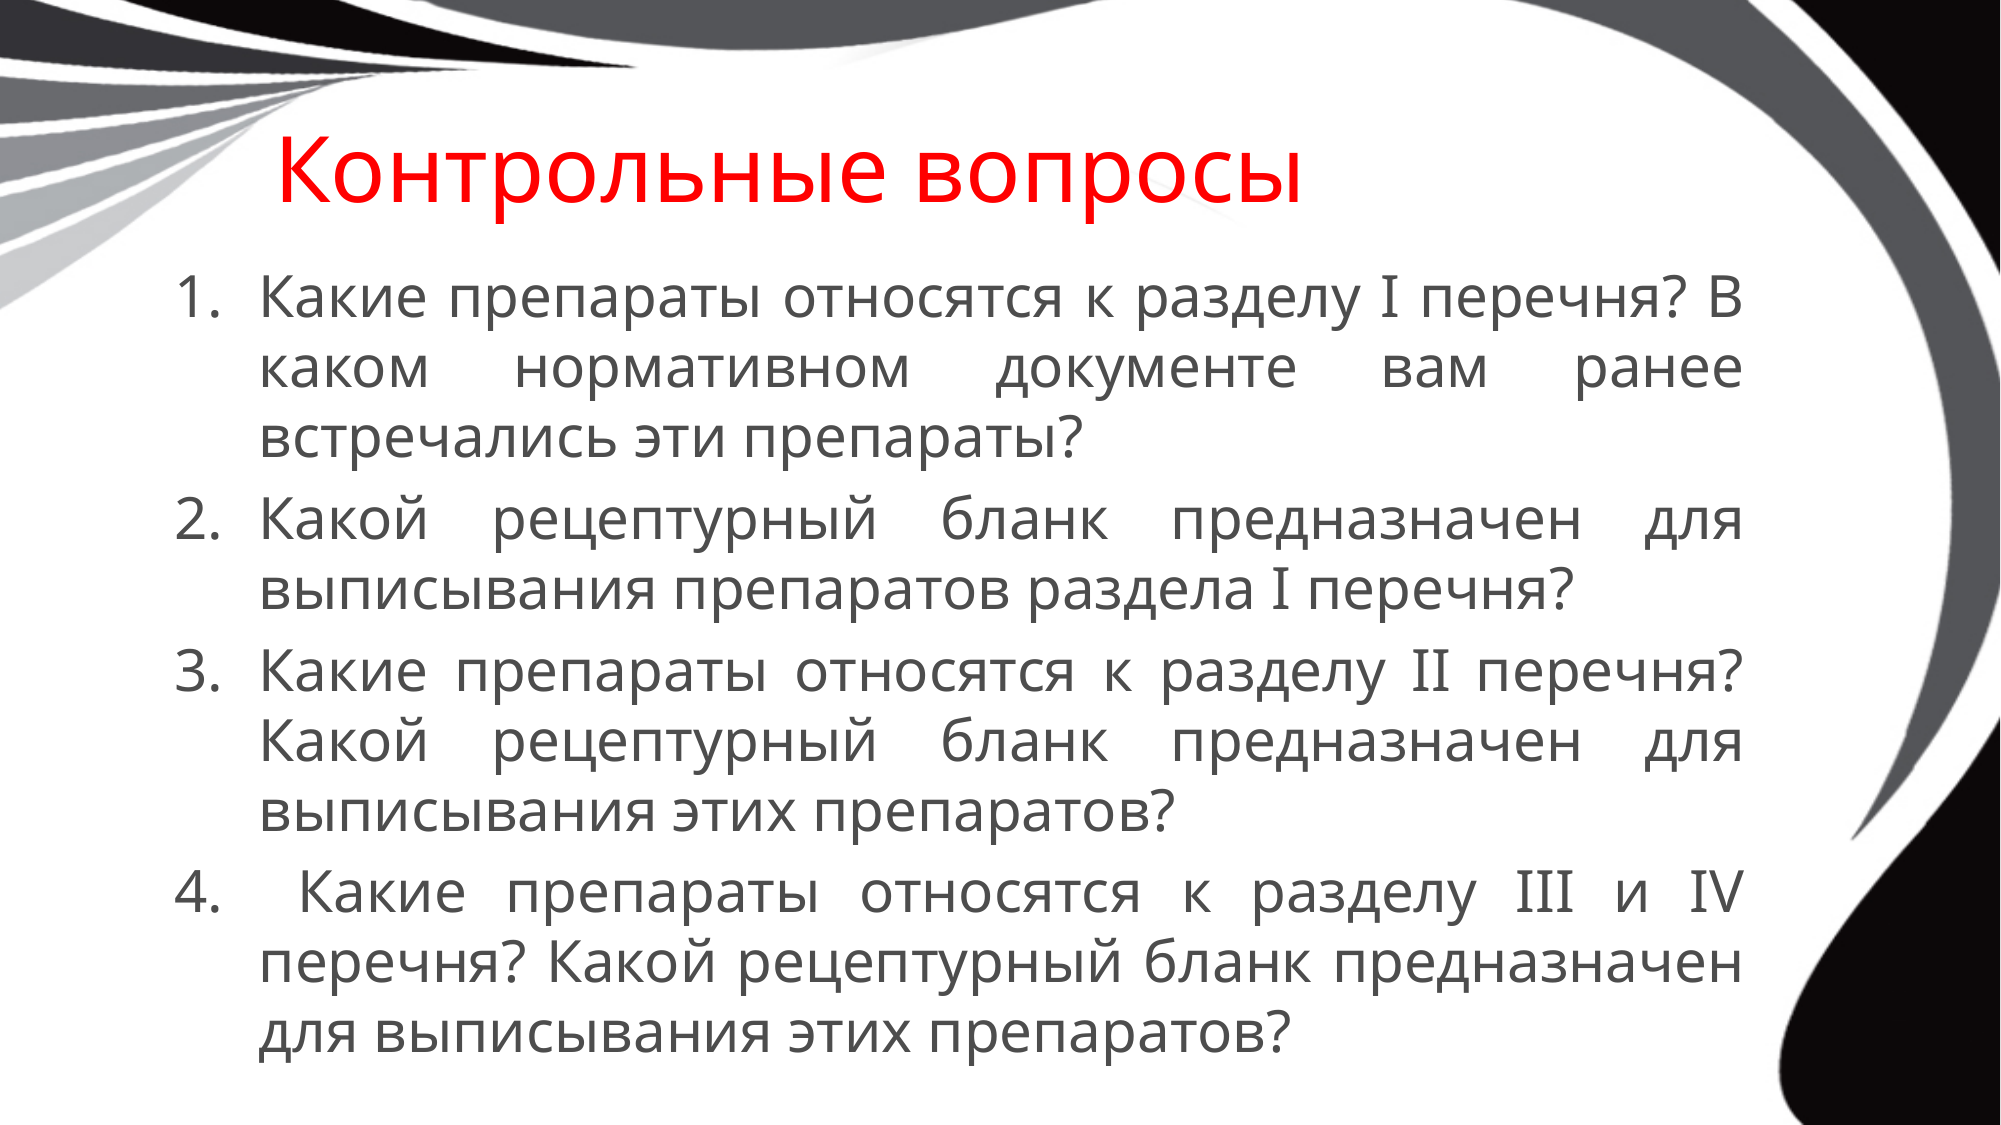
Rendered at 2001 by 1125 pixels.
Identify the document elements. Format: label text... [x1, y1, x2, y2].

picture [0, 0, 2001, 1125]
title Контрольные вопросы [259, 106, 1860, 225]
list Какие препараты относятся к разделу I перечня? В каком нормативном документе вам ранее встречались эти препараты? Какой рецептурный бланк предназначен для выписывания препаратов раздела I перечня? Какие препараты относятся к разделу II перечня? Какой рецептурный бланк предназначен для выписывания этих препаратов? Какие препараты относятся к разделу III и IV перечня? Какой рецептурный бланк предназначен для выписывания этих препаратов? [159, 251, 1760, 940]
